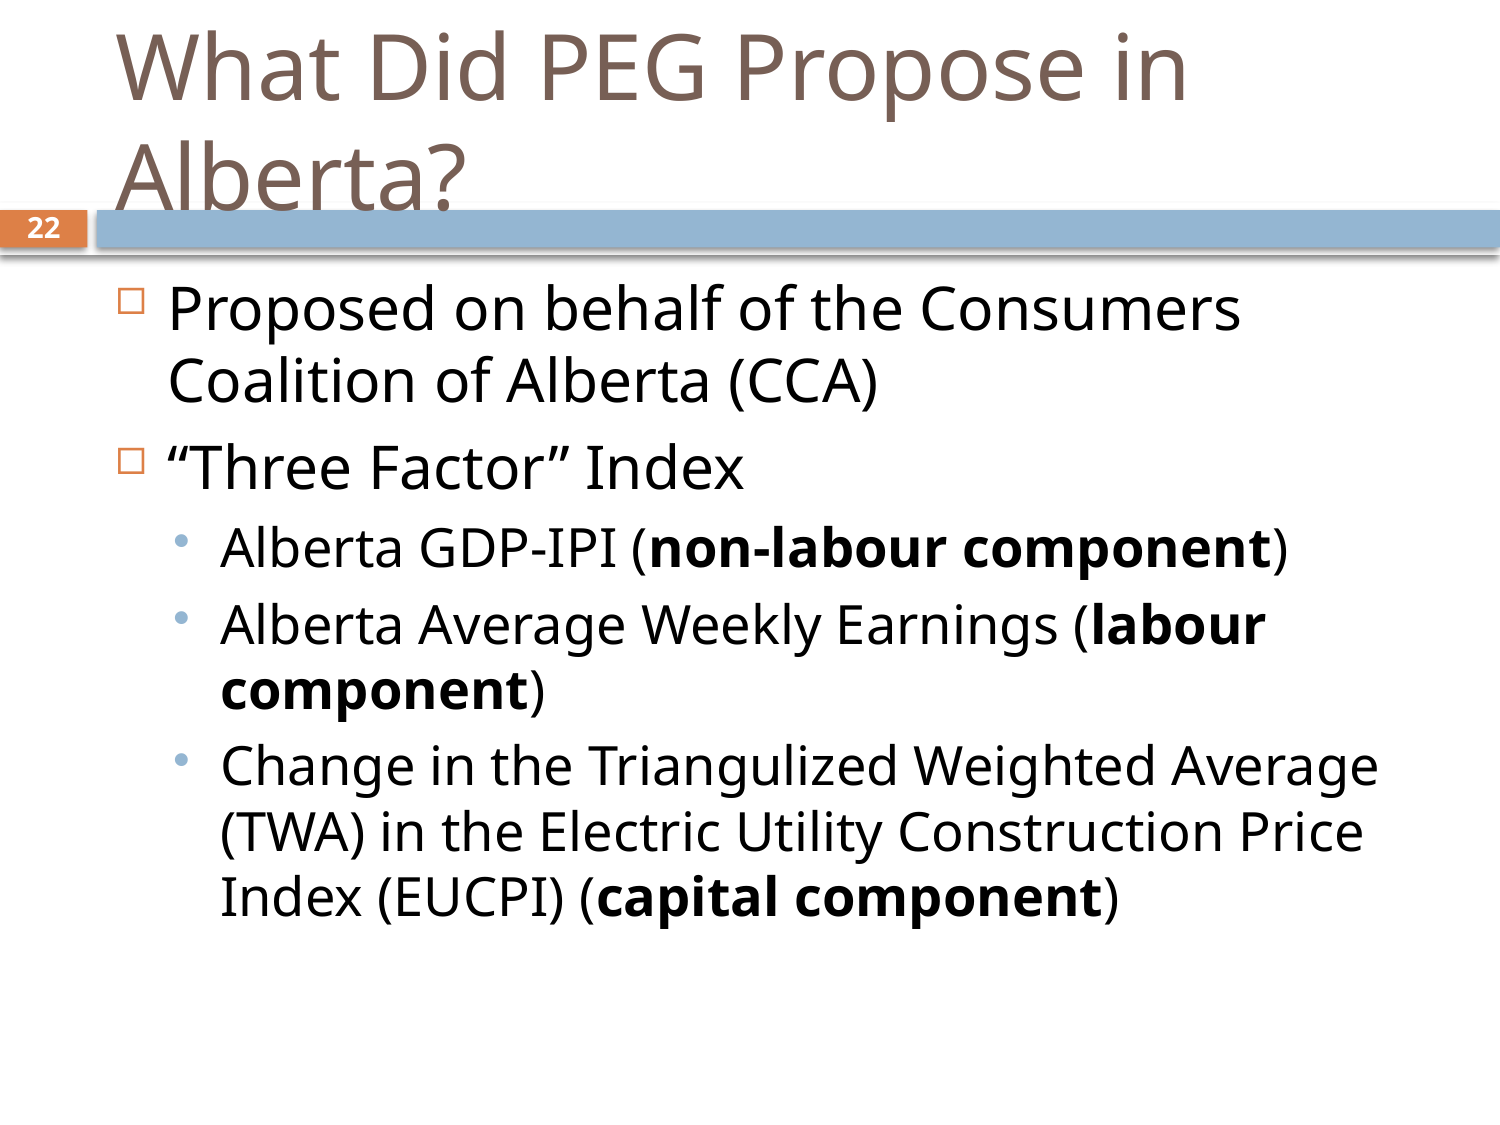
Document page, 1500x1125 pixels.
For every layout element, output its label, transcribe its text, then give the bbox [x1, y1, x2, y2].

list Proposed on behalf of the Consumers Coalition of Alberta (CCA) “Three Factor” Index Alberta GDP-IPI (non-labour component) Alberta Average Weekly Earnings (labour component) Change in the Triangulized Weighted Average (TWA) in the Electric Utility Construction Price Index (EUCPI) (capital component) [100, 262, 1438, 1000]
title What Did PEG Propose in Alberta? [100, 37, 1438, 200]
slide_number 22 [0, 208, 88, 249]
